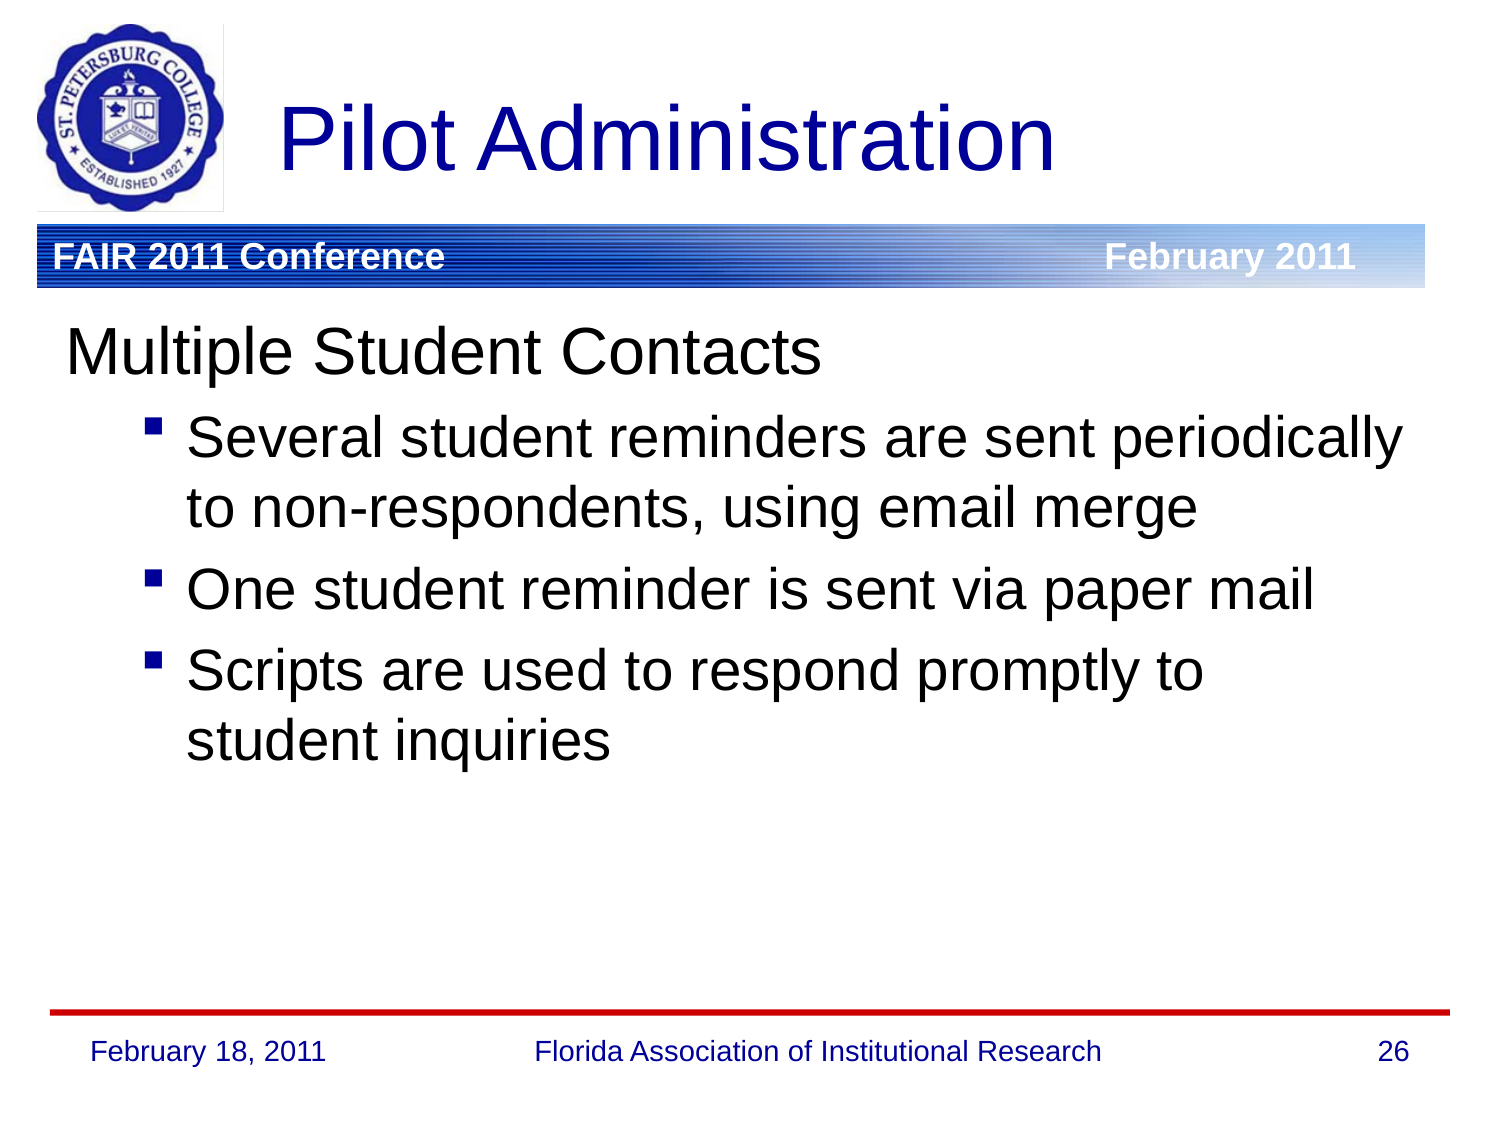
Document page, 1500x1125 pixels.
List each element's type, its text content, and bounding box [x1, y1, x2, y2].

title Pilot Administration [262, 49, 1413, 218]
footer Florida Association of Institutional Research [387, 1024, 1251, 1104]
list Multiple Student Contacts Several student reminders are sent periodically to non-respondents, using email merge One student reminder is sent via paper mail Scripts are used to respond promptly to student inquiries [49, 299, 1426, 1001]
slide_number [74, 1024, 387, 1103]
picture [37, 24, 225, 213]
picture [37, 224, 1425, 288]
slide_number 26 [1262, 1024, 1426, 1104]
